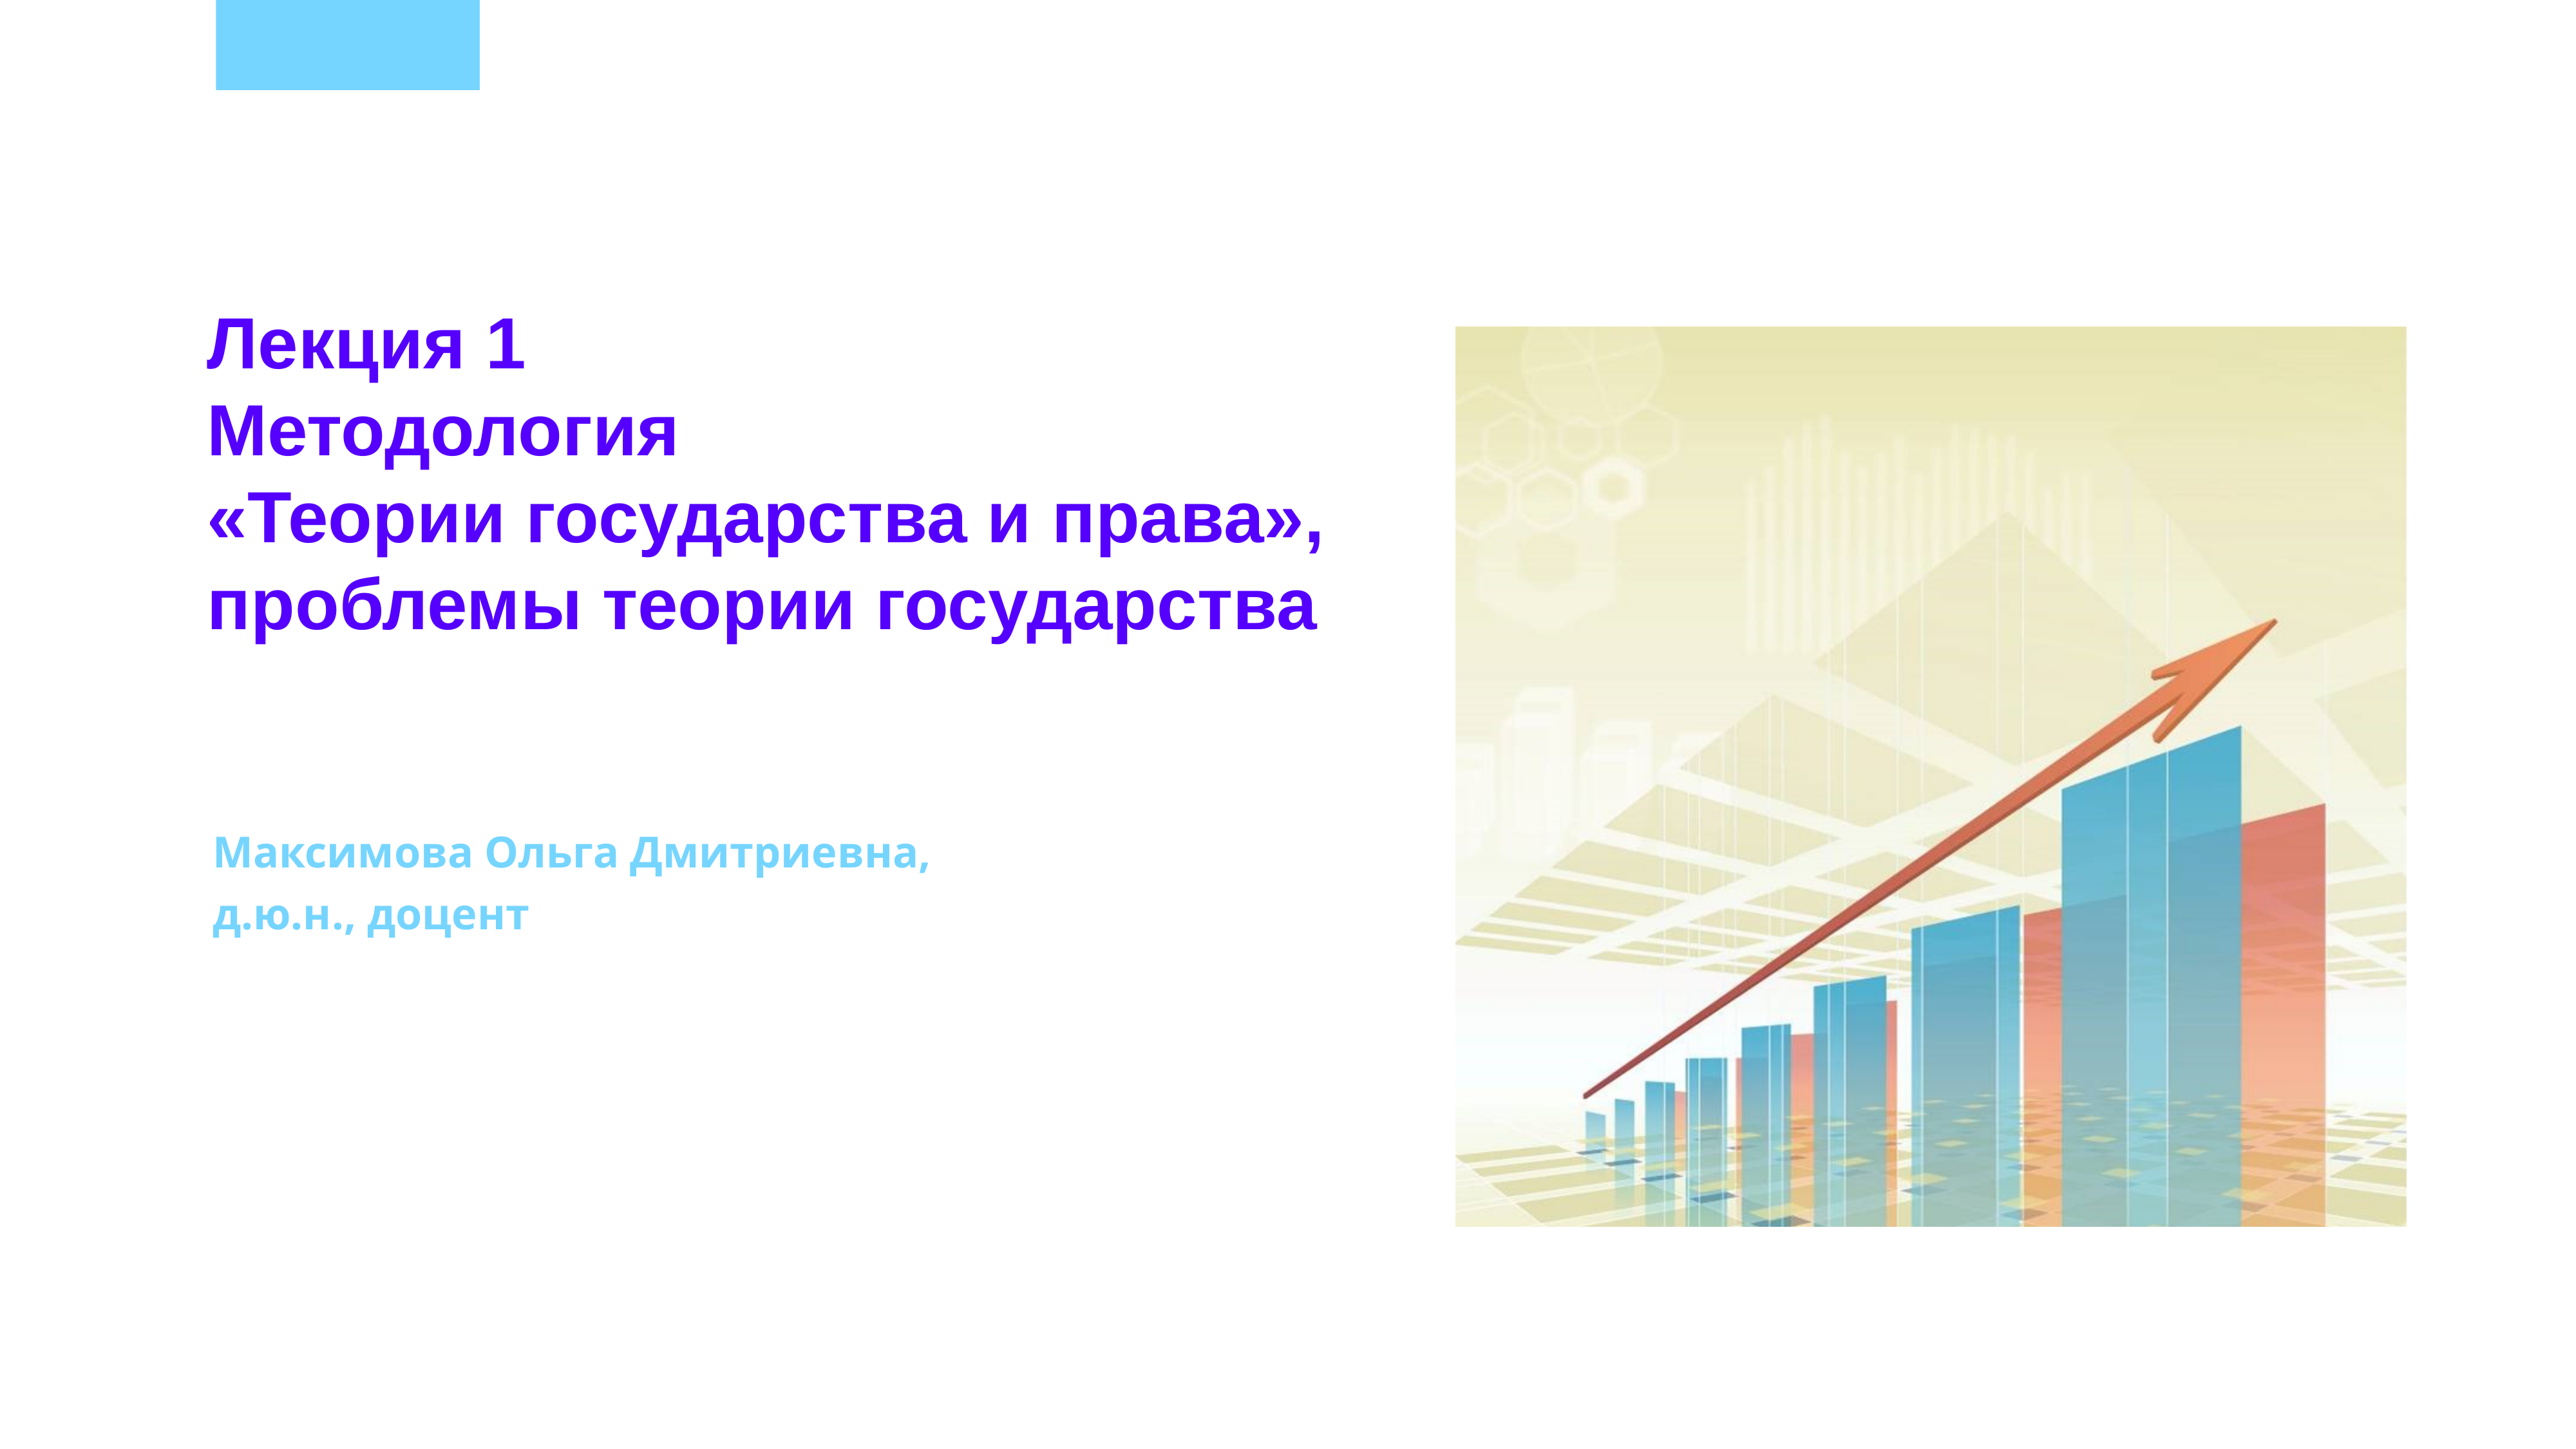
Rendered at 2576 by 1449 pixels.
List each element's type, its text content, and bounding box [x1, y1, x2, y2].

text_box Лекция 1 Методология «Теории государства и права», проблемы теории государства [203, 292, 1364, 690]
text_box [216, 0, 480, 90]
picture [1455, 327, 2407, 1227]
text_box Максимова Ольга Дмитриевна, д.ю.н., доцент [209, 810, 1073, 968]
